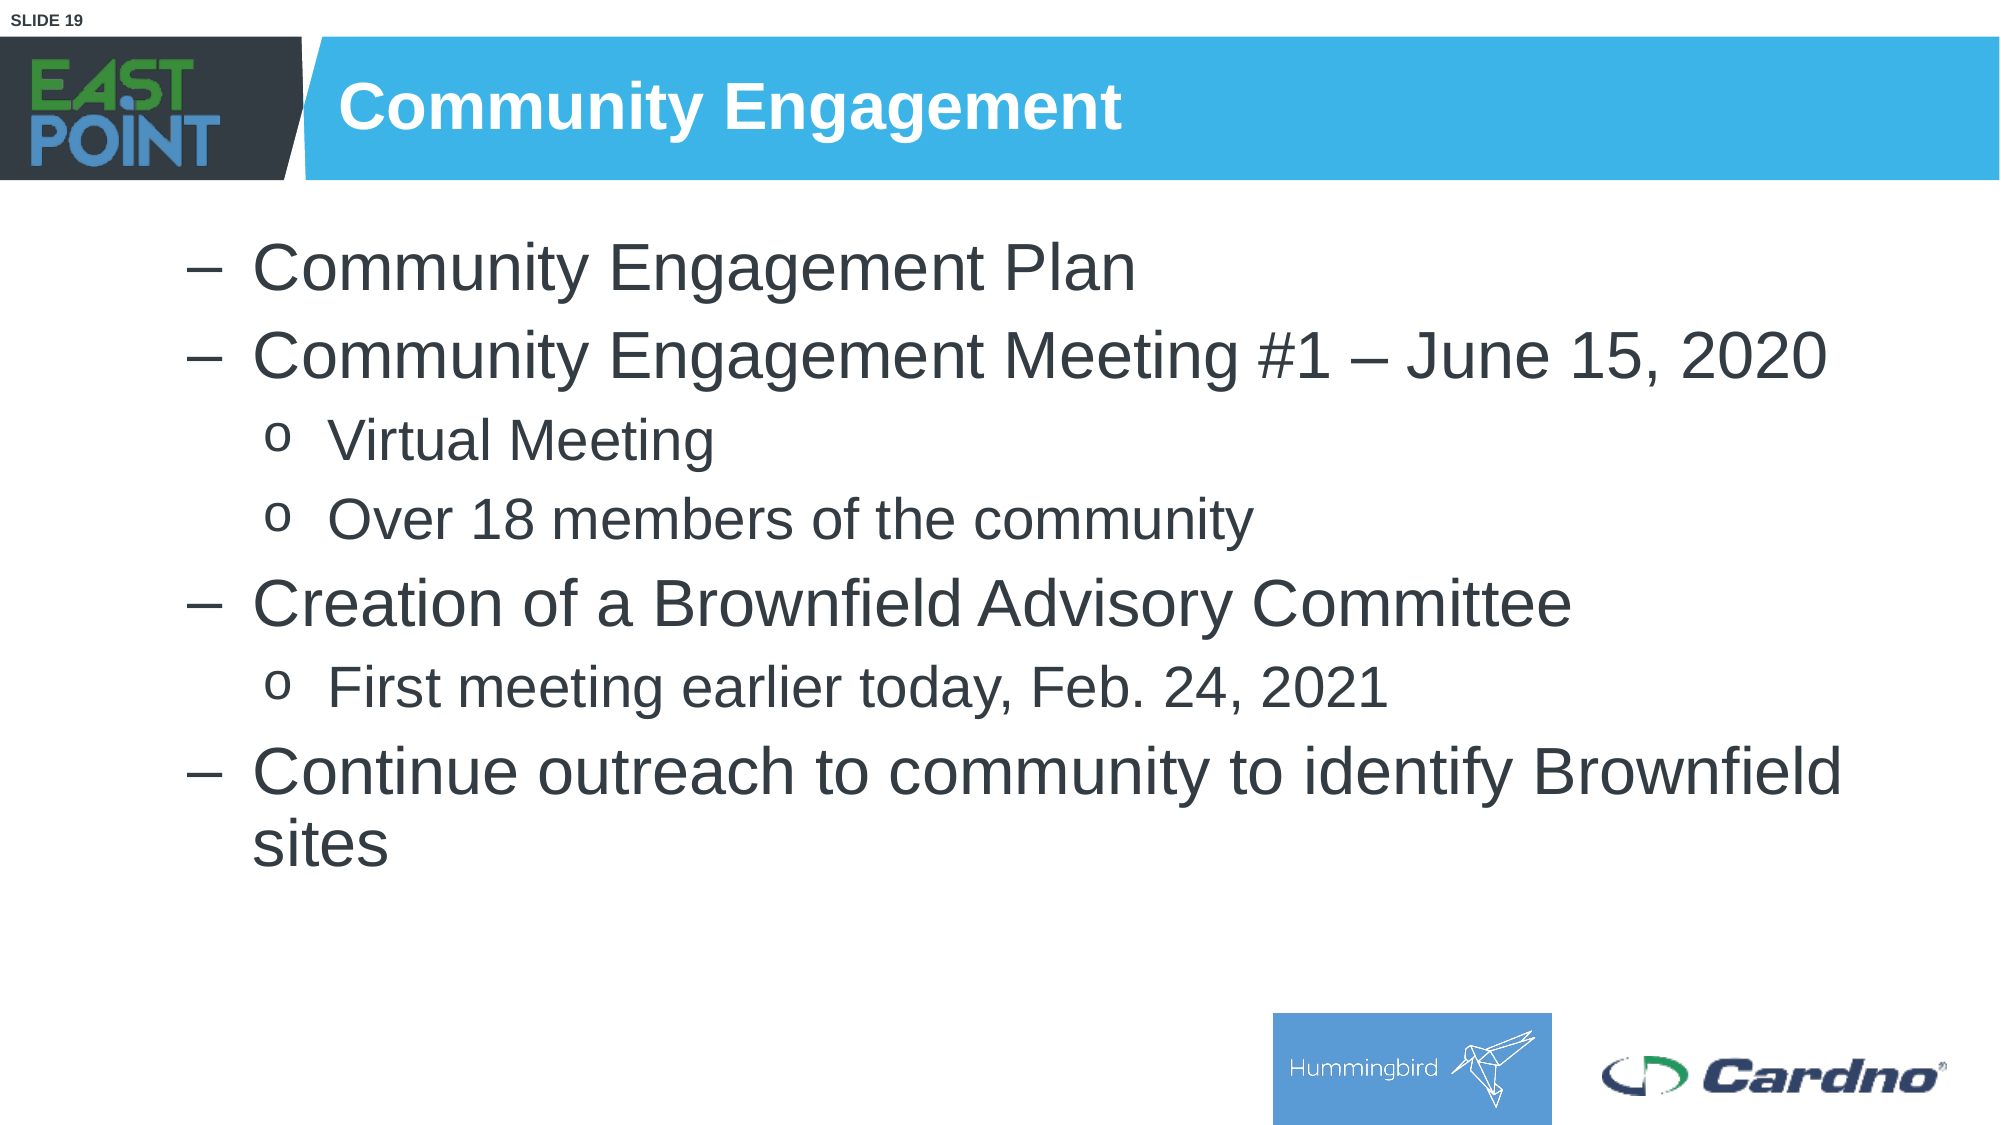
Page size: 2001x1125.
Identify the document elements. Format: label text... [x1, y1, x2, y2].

title Community Engagement [323, 36, 1978, 181]
picture [1272, 1014, 1553, 1125]
picture [1602, 1056, 1947, 1096]
list Community Engagement Plan Community Engagement Meeting #1 – June 15, 2020 Virtual Meeting Over 18 members of the community Creation of a Brownfield Advisory Committee First meeting earlier today, Feb. 24, 2021 Continue outreach to community to identify Brownfield sites [97, 224, 1916, 1014]
picture [30, 59, 220, 168]
